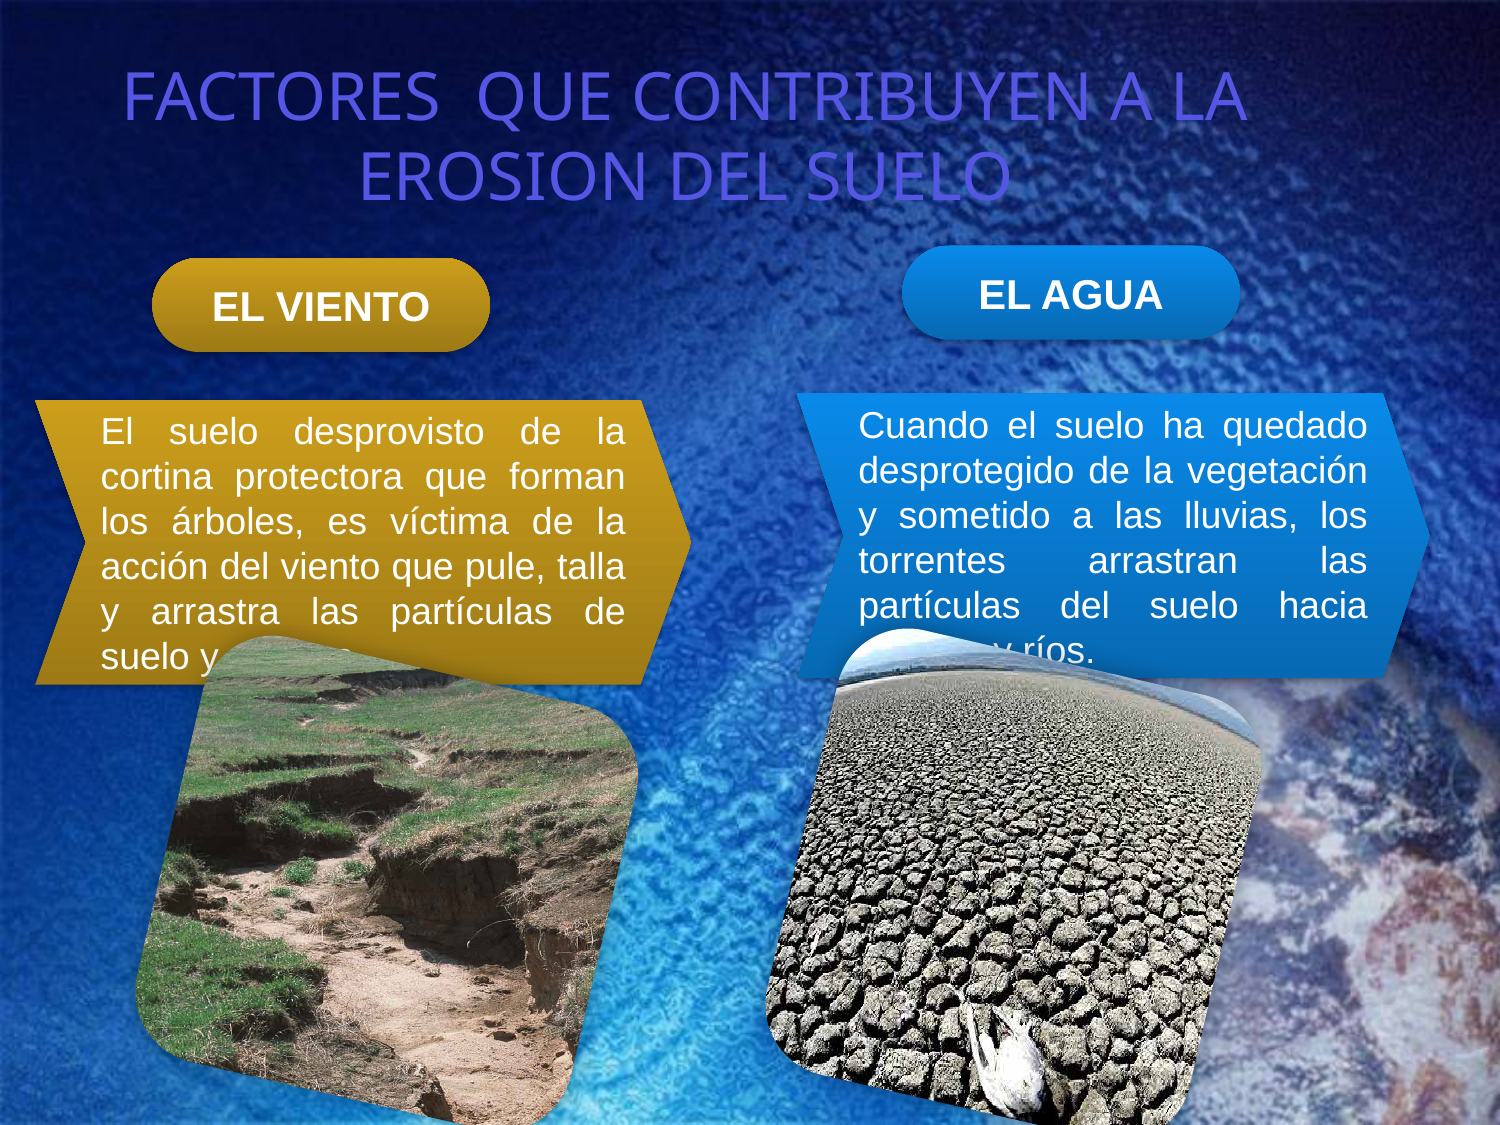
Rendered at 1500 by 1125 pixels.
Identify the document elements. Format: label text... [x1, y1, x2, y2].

text_box FACTORES QUE CONTRIBUYEN A LA EROSION DEL SUELO [46, 46, 1325, 222]
text_box Cuando el suelo ha quedado desprotegido de la vegetación y sometido a las lluvias, los torrentes arrastran las partículas del suelo hacia arroyos y ríos. [796, 393, 1430, 679]
text_box El suelo desprovisto de la cortina protectora que forman los árboles, es víctima de la acción del viento que pule, talla y arrastra las partículas de suelo y de roca. [35, 399, 692, 685]
text_box EL VIENTO [152, 257, 490, 353]
picture [0, 0, 1500, 1125]
text_box EL AGUA [902, 245, 1240, 340]
